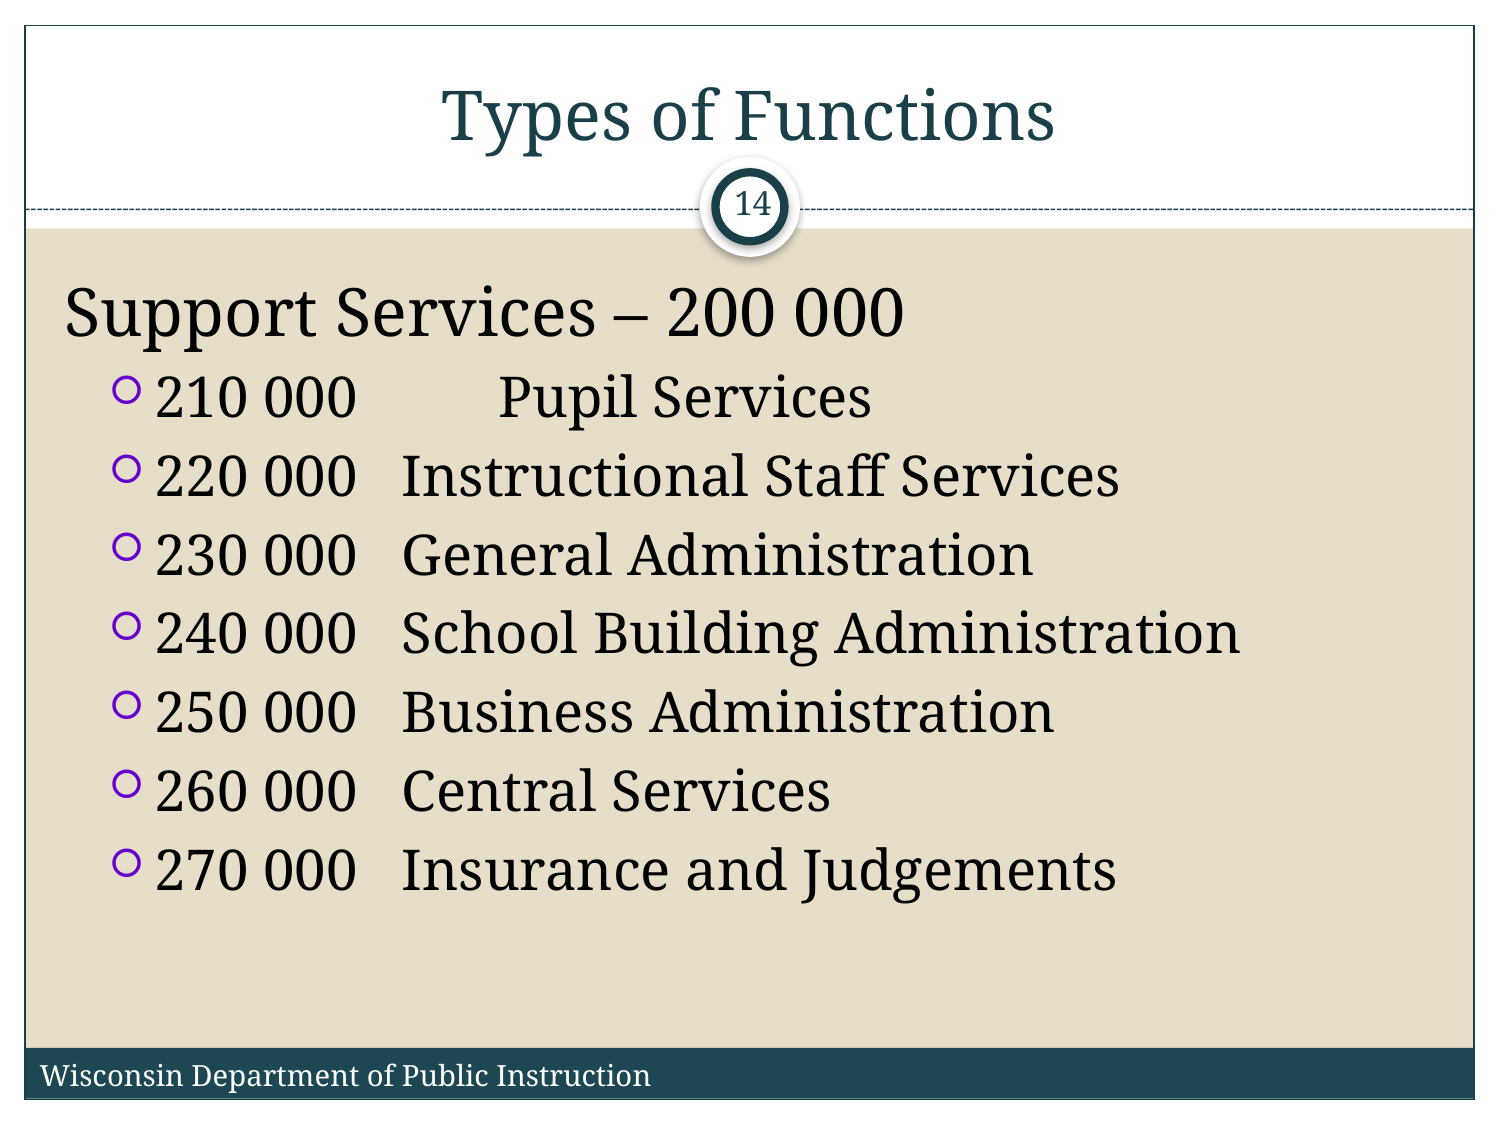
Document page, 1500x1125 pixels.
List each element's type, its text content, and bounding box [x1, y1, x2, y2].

title Types of Functions [49, 37, 1450, 162]
slide_number 14 [715, 168, 791, 241]
list Support Services – 200 000 210 000 Pupil Services 220 000 Instructional Staff Services 230 000 General Administration 240 000 School Building Administration 250 000 Business Administration 260 000 Central Services 270 000 Insurance and Judgements [49, 262, 1438, 1050]
text_box Wisconsin Department of Public Instruction [24, 1049, 688, 1125]
